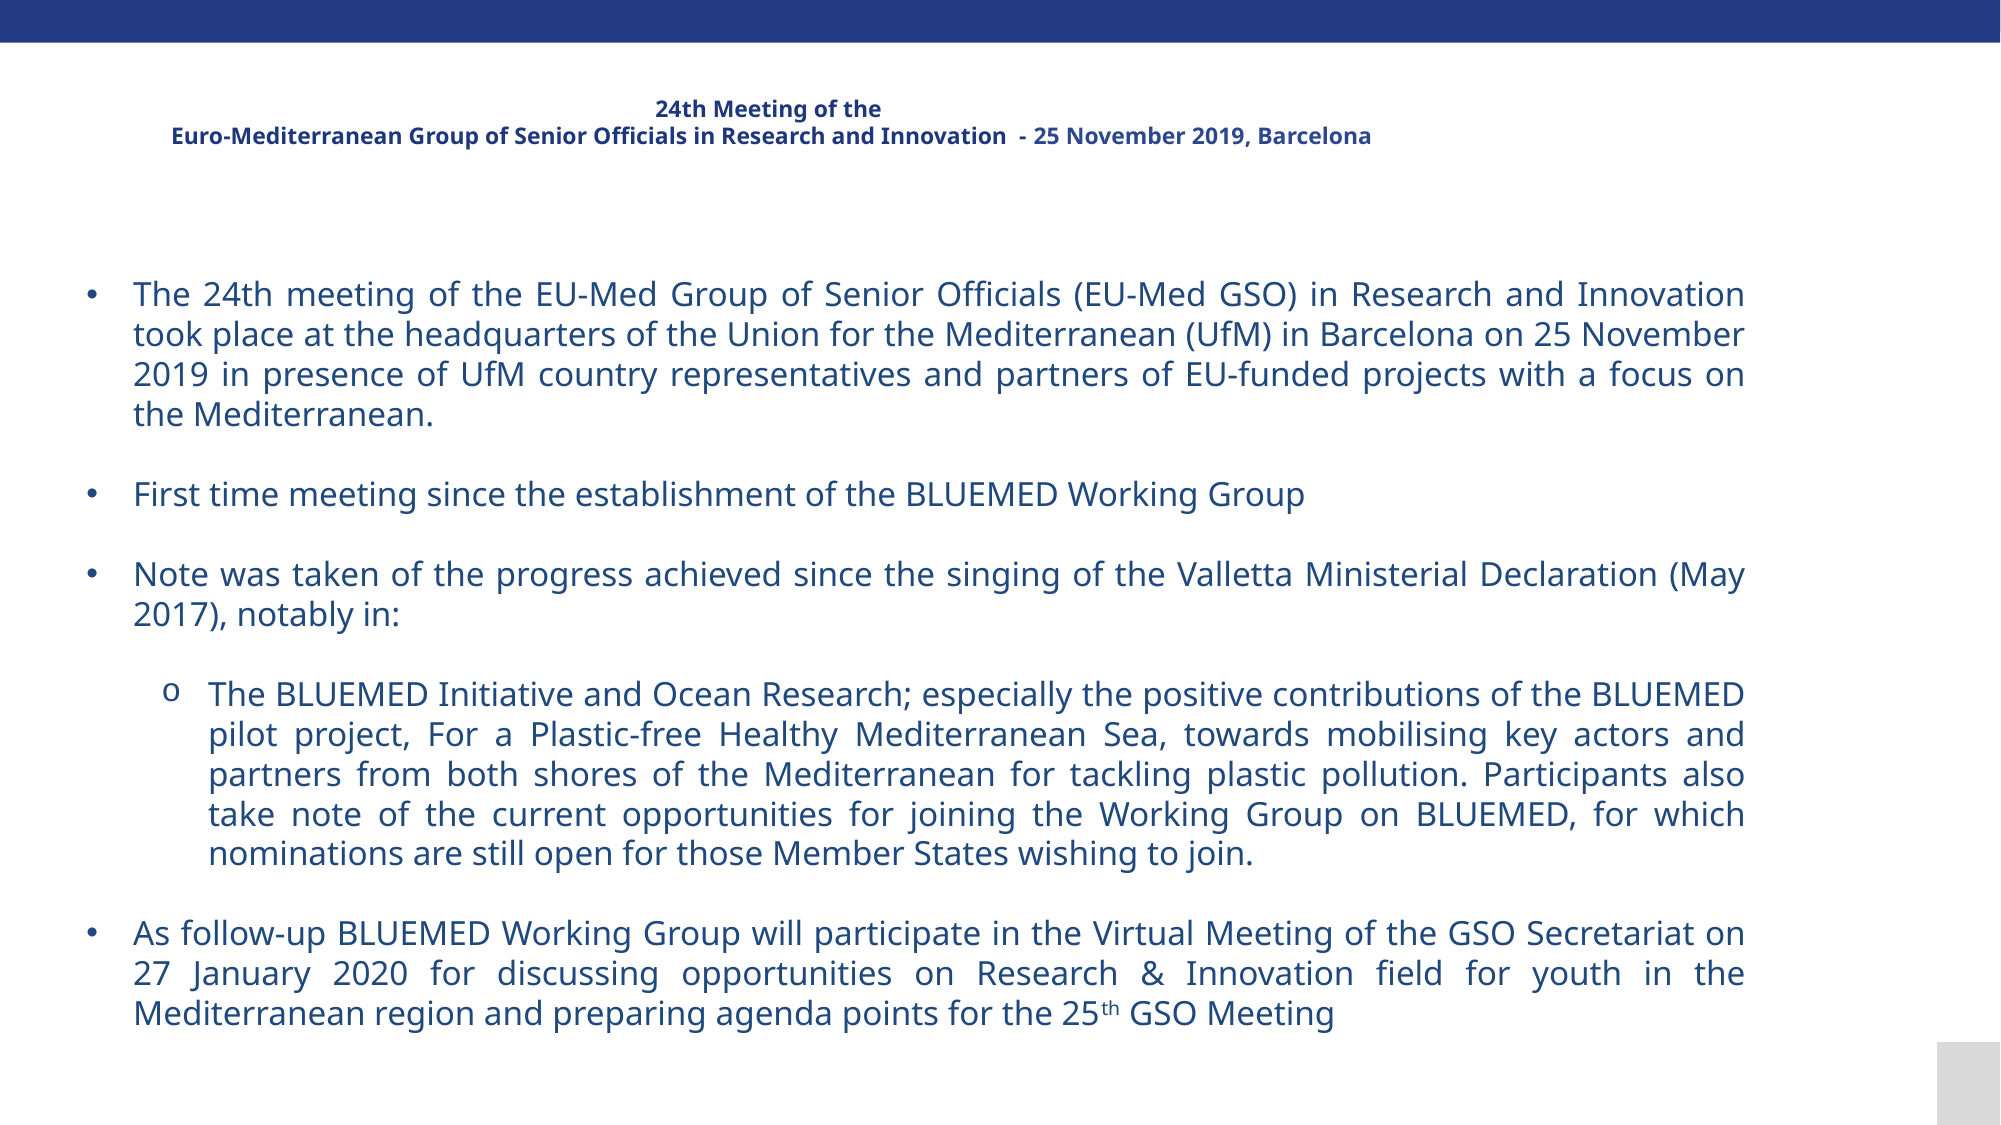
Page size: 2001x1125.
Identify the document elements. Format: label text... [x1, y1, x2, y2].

title 24th Meeting of the Euro-Mediterranean Group of Senior Officials in Research and Innovation - 25 November 2019, Barcelona [96, 86, 1447, 158]
text_box The 24th meeting of the EU-Med Group of Senior Officials (EU-Med GSO) in Research and Innovation took place at the headquarters of the Union for the Mediterranean (UfM) in Barcelona on 25 November 2019 in presence of UfM country representatives and partners of EU-funded projects with a focus on the Mediterranean. First time meeting since the establishment of the BLUEMED Working Group Note was taken of the progress achieved since the singing of the Valletta Ministerial Declaration (May 2017), notably in: The BLUEMED Initiative and Ocean Research; especially the positive contributions of the BLUEMED pilot project, For a Plastic-free Healthy Mediterranean Sea, towards mobilising key actors and partners from both shores of the Mediterranean for tackling plastic pollution. Participants also take note of the current opportunities for joining the Working Group on BLUEMED, for which nominations are still open for those Member States wishing to join. As follow-up BLUEMED Working Group will participate in the Virtual Meeting of the GSO Secretariat on 27 January 2020 for discussing opportunities on Research & Innovation field for youth in the Mediterranean region and preparing agenda points for the 25th GSO Meeting [71, 231, 1763, 1075]
